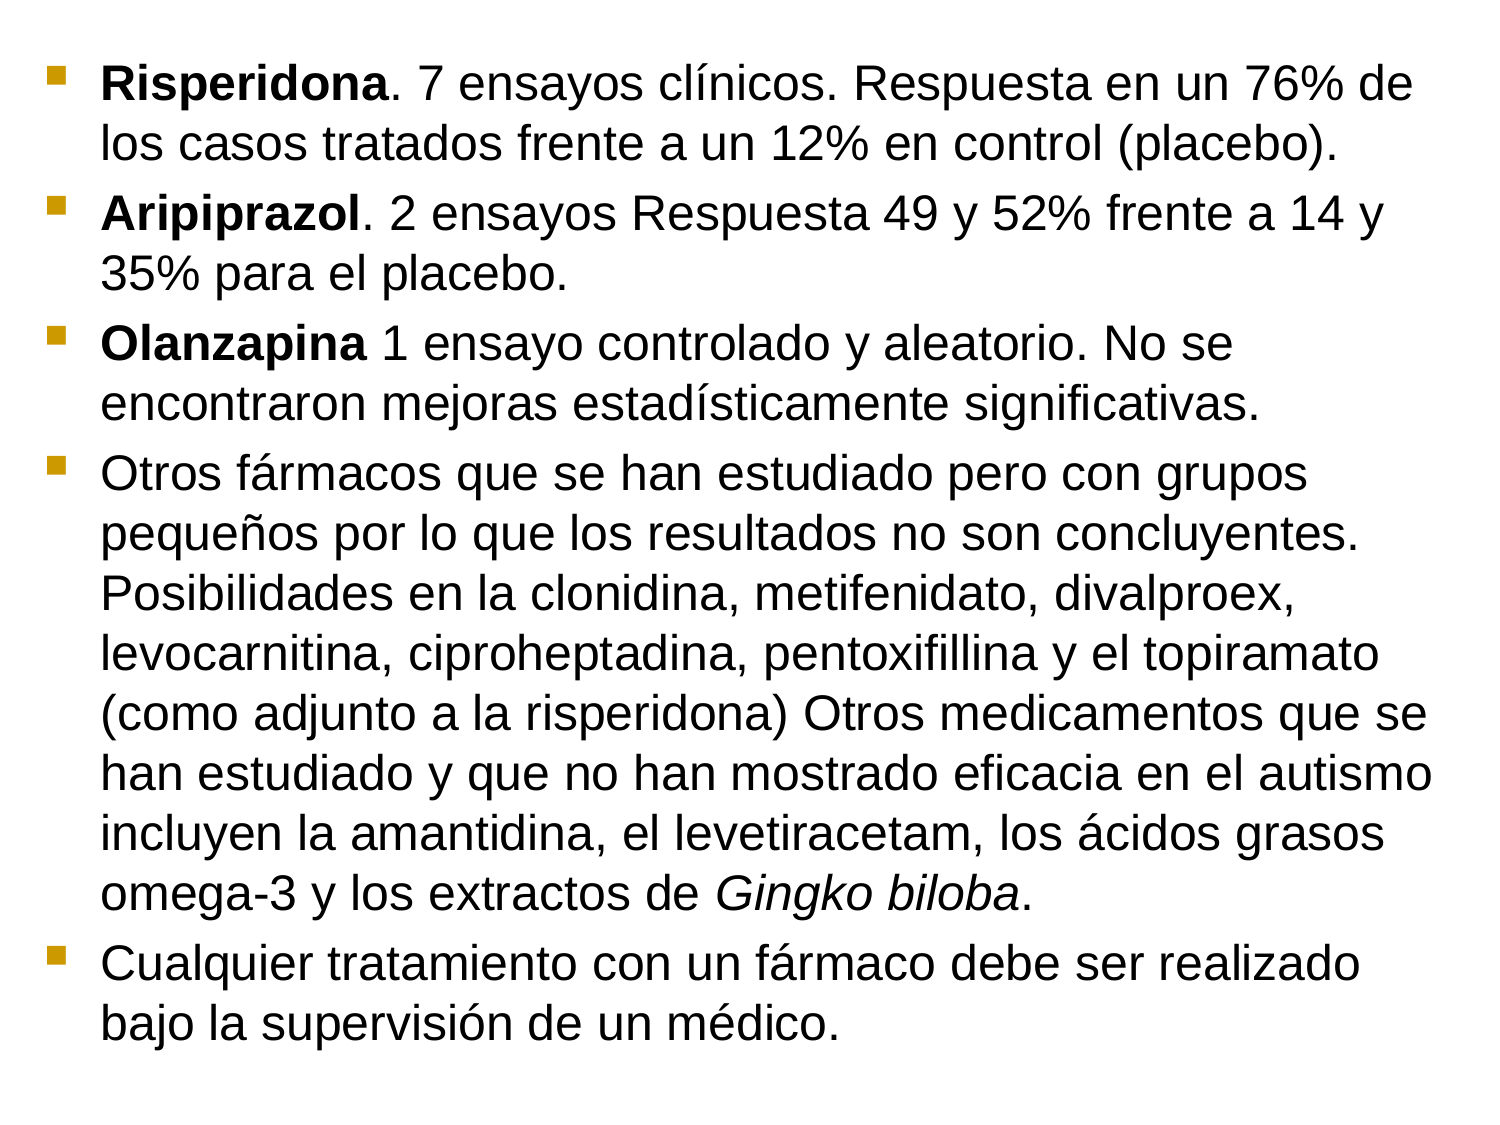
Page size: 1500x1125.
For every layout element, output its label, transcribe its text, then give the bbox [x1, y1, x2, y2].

list Risperidona. 7 ensayos clínicos. Respuesta en un 76% de los casos tratados frente a un 12% en control (placebo). Aripiprazol. 2 ensayos Respuesta 49 y 52% frente a 14 y 35% para el placebo. Olanzapina 1 ensayo controlado y aleatorio. No se encontraron mejoras estadísticamente significativas. Otros fármacos que se han estudiado pero con grupos pequeños por lo que los resultados no son concluyentes. Posibilidades en la clonidina, metifenidato, divalproex, levocarnitina, ciproheptadina, pentoxifillina y el topiramato (como adjunto a la risperidona) Otros medicamentos que se han estudiado y que no han mostrado eficacia en el autismo incluyen la amantidina, el levetiracetam, los ácidos grasos omega-3 y los extractos de Gingko biloba. Cualquier tratamiento con un fármaco debe ser realizado bajo la supervisión de un médico. [29, 42, 1471, 786]
